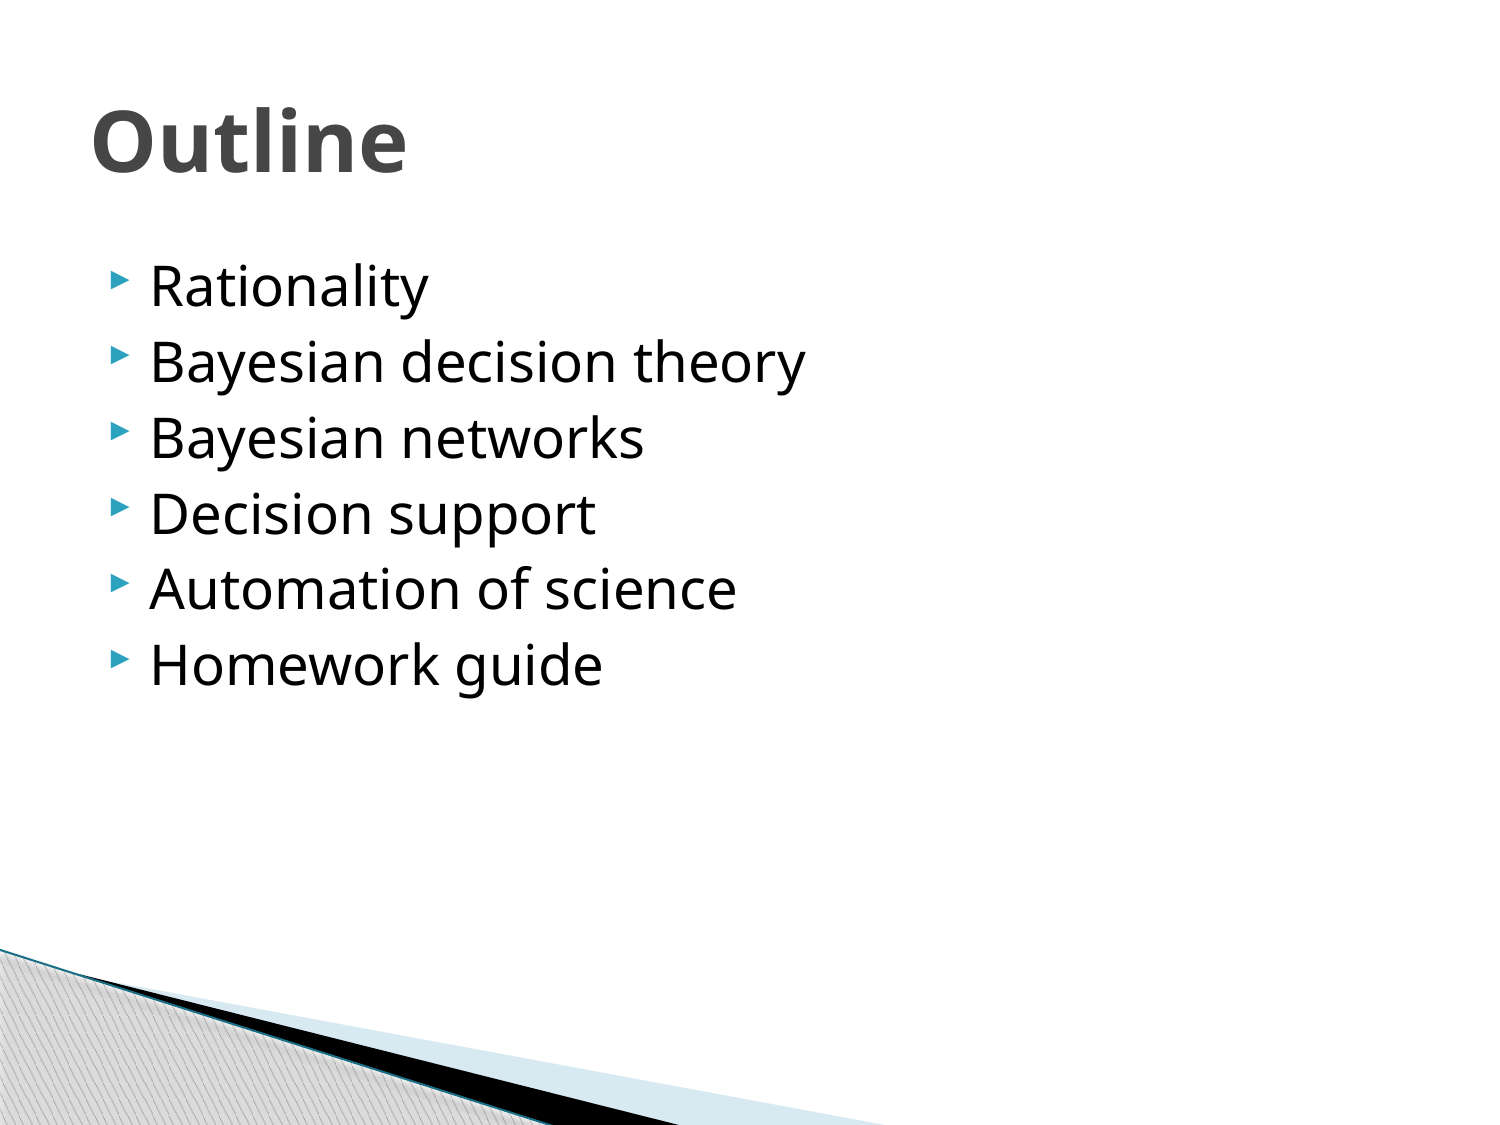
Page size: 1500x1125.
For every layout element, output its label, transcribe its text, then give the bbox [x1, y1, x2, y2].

list Rationality Bayesian decision theory Bayesian networks Decision support Automation of science Homework guide [75, 243, 1425, 986]
title Outline [75, 45, 1425, 233]
